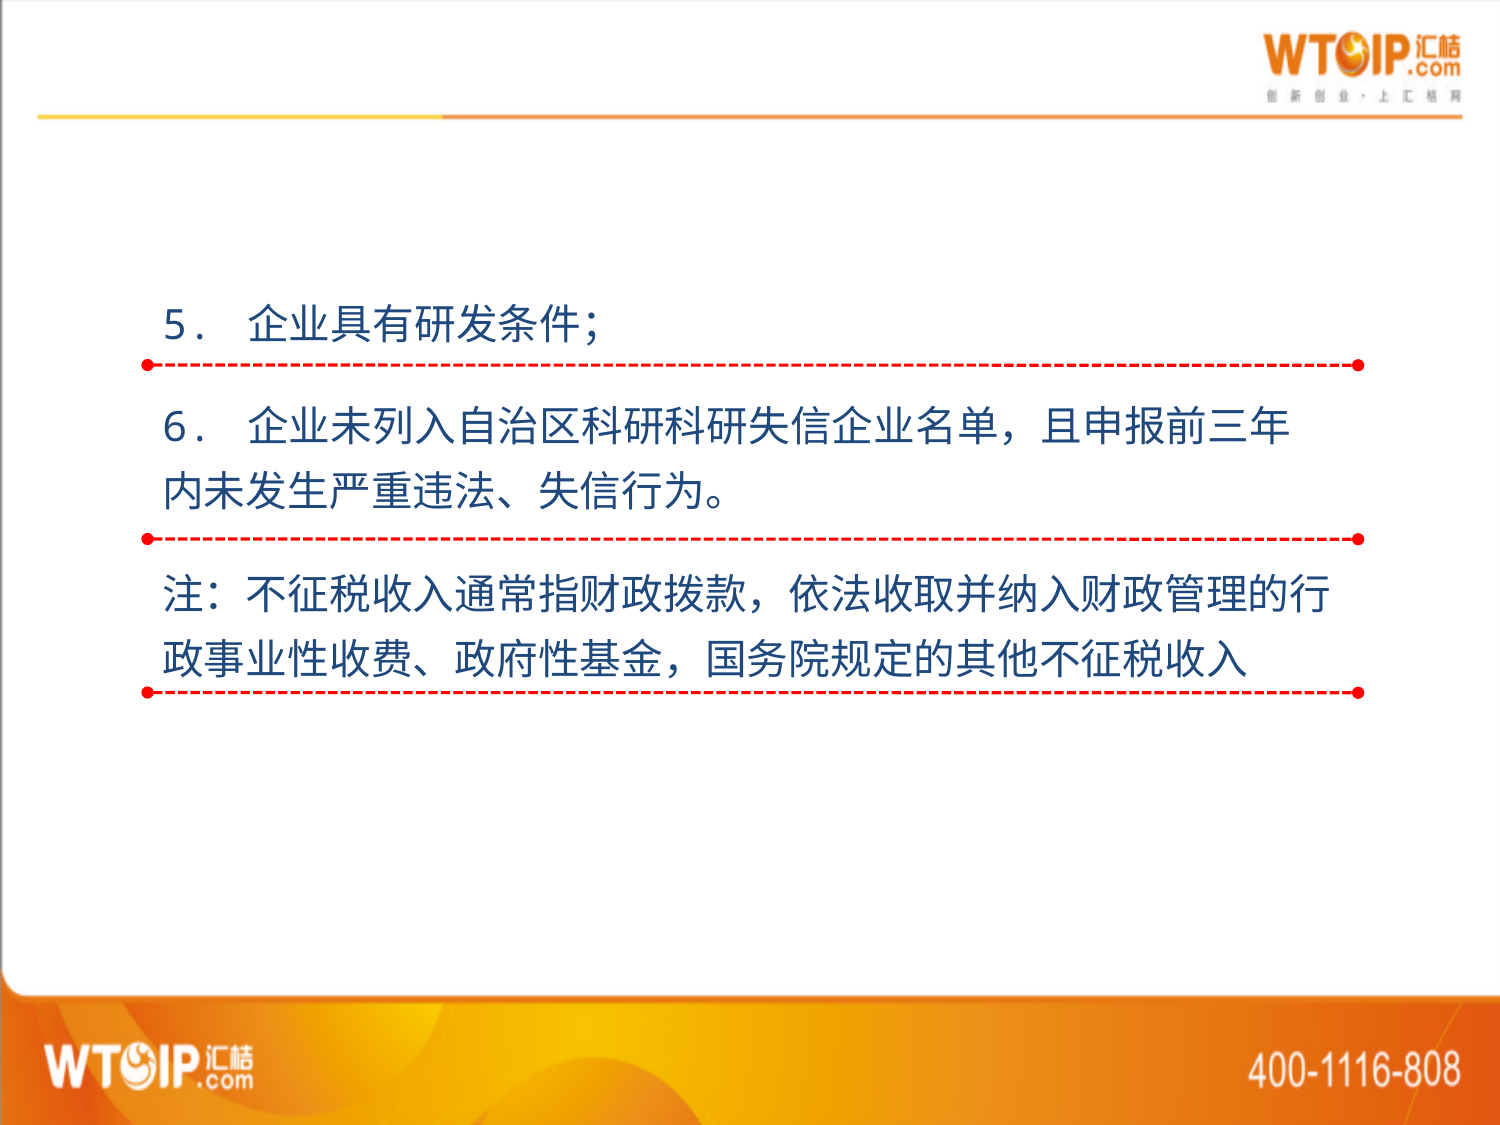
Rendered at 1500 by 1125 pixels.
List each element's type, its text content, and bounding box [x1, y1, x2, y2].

picture [0, 0, 1500, 1125]
text_box 5. 企业具有研发条件； 6. 企业未列入自治区科研科研失信企业名单，且申报前三年内未发生严重违法、失信行为。 注：不征税收入通常指财政拨款，依法收取并纳入财政管理的行政事业性收费、政府性基金，国务院规定的其他不征税收入 [147, 372, 1347, 537]
text_box 5. 企业具有研发条件； 6. 企业未列入自治区科研科研失信企业名单，且申报前三年内未发生严重违法、失信行为。 注：不征税收入通常指财政拨款，依法收取并纳入财政管理的行政事业性收费、政府性基金，国务院规定的其他不征税收入 [147, 275, 1347, 363]
text_box 5. 企业具有研发条件； 6. 企业未列入自治区科研科研失信企业名单，且申报前三年内未发生严重违法、失信行为。 注：不征税收入通常指财政拨款，依法收取并纳入财政管理的行政事业性收费、政府性基金，国务院规定的其他不征税收入 [147, 546, 1347, 690]
